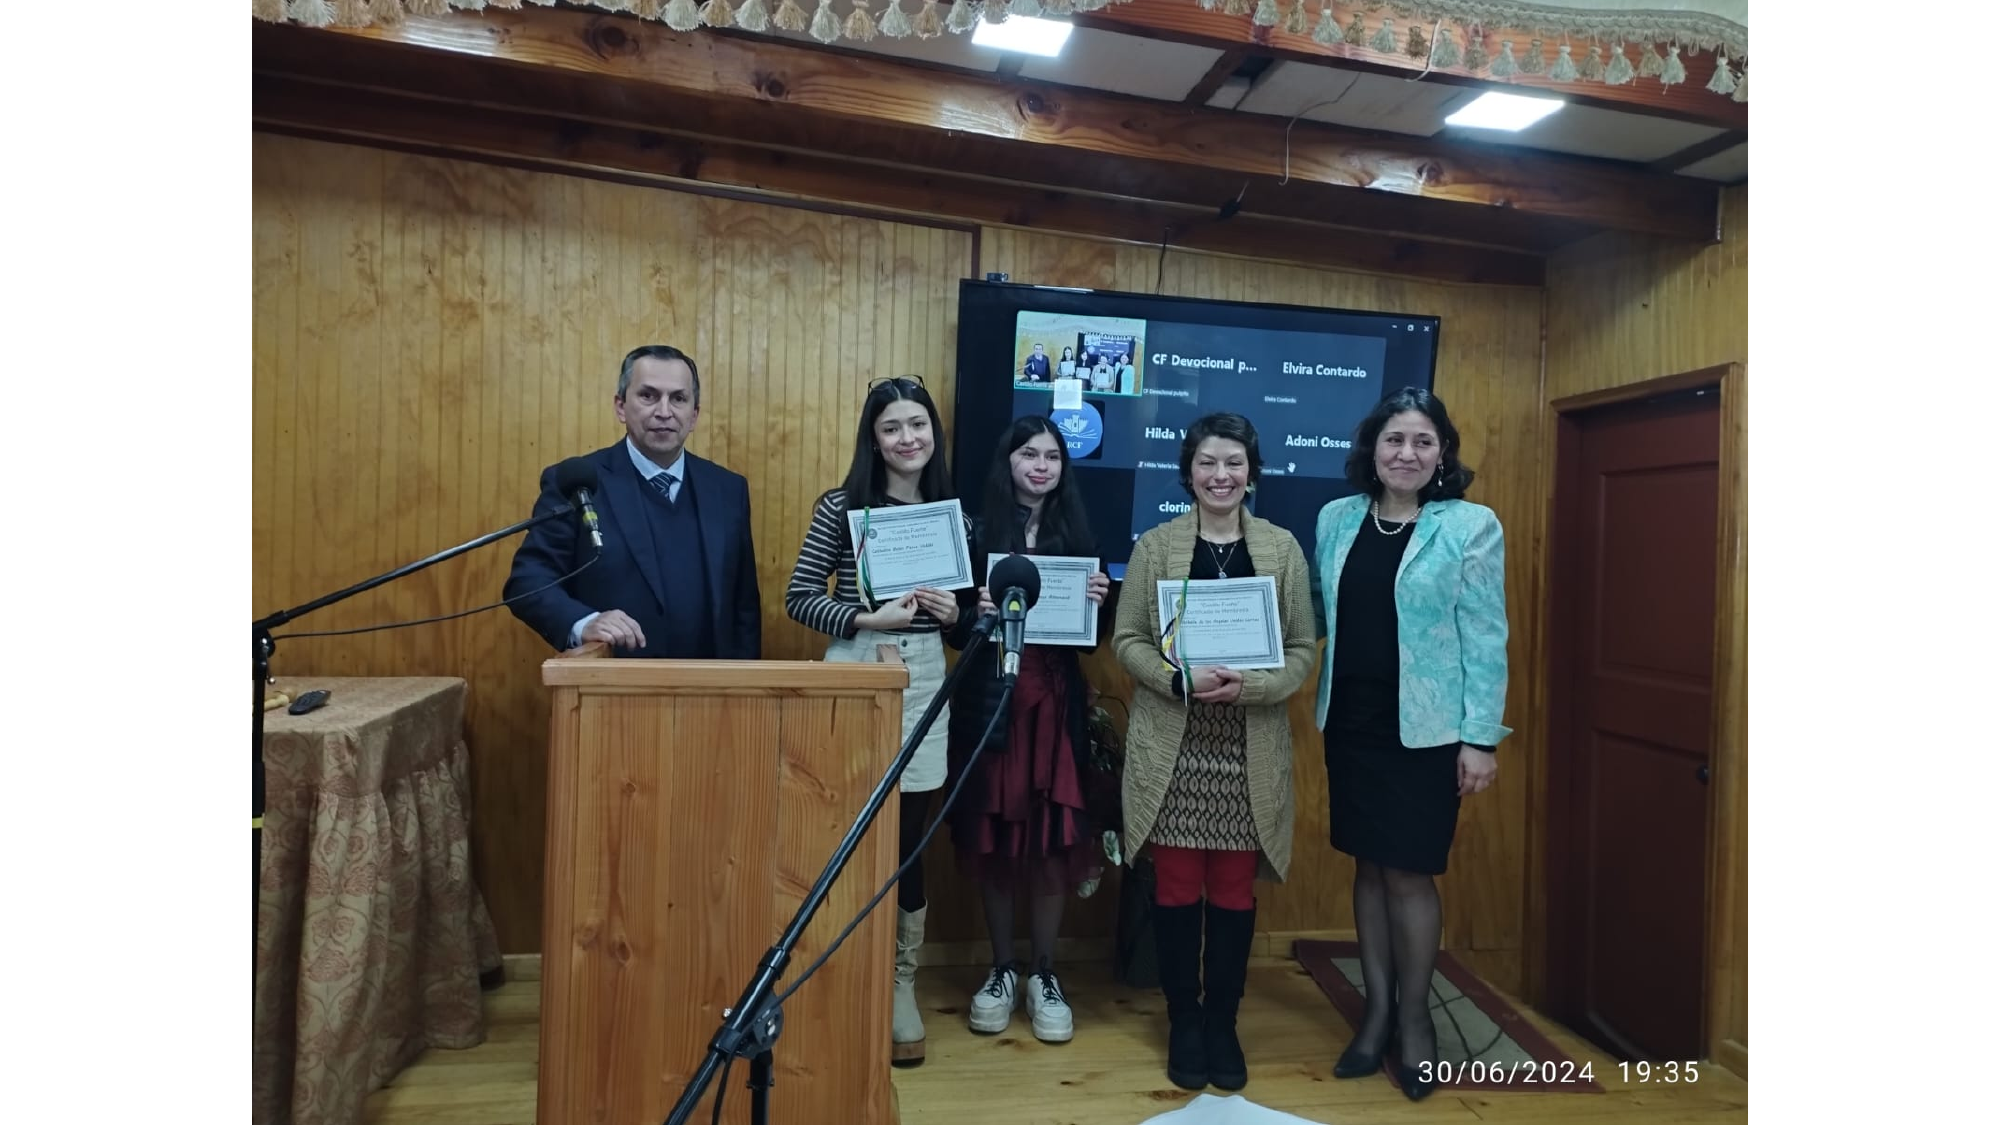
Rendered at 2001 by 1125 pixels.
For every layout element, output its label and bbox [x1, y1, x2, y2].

picture [252, 0, 1748, 1125]
